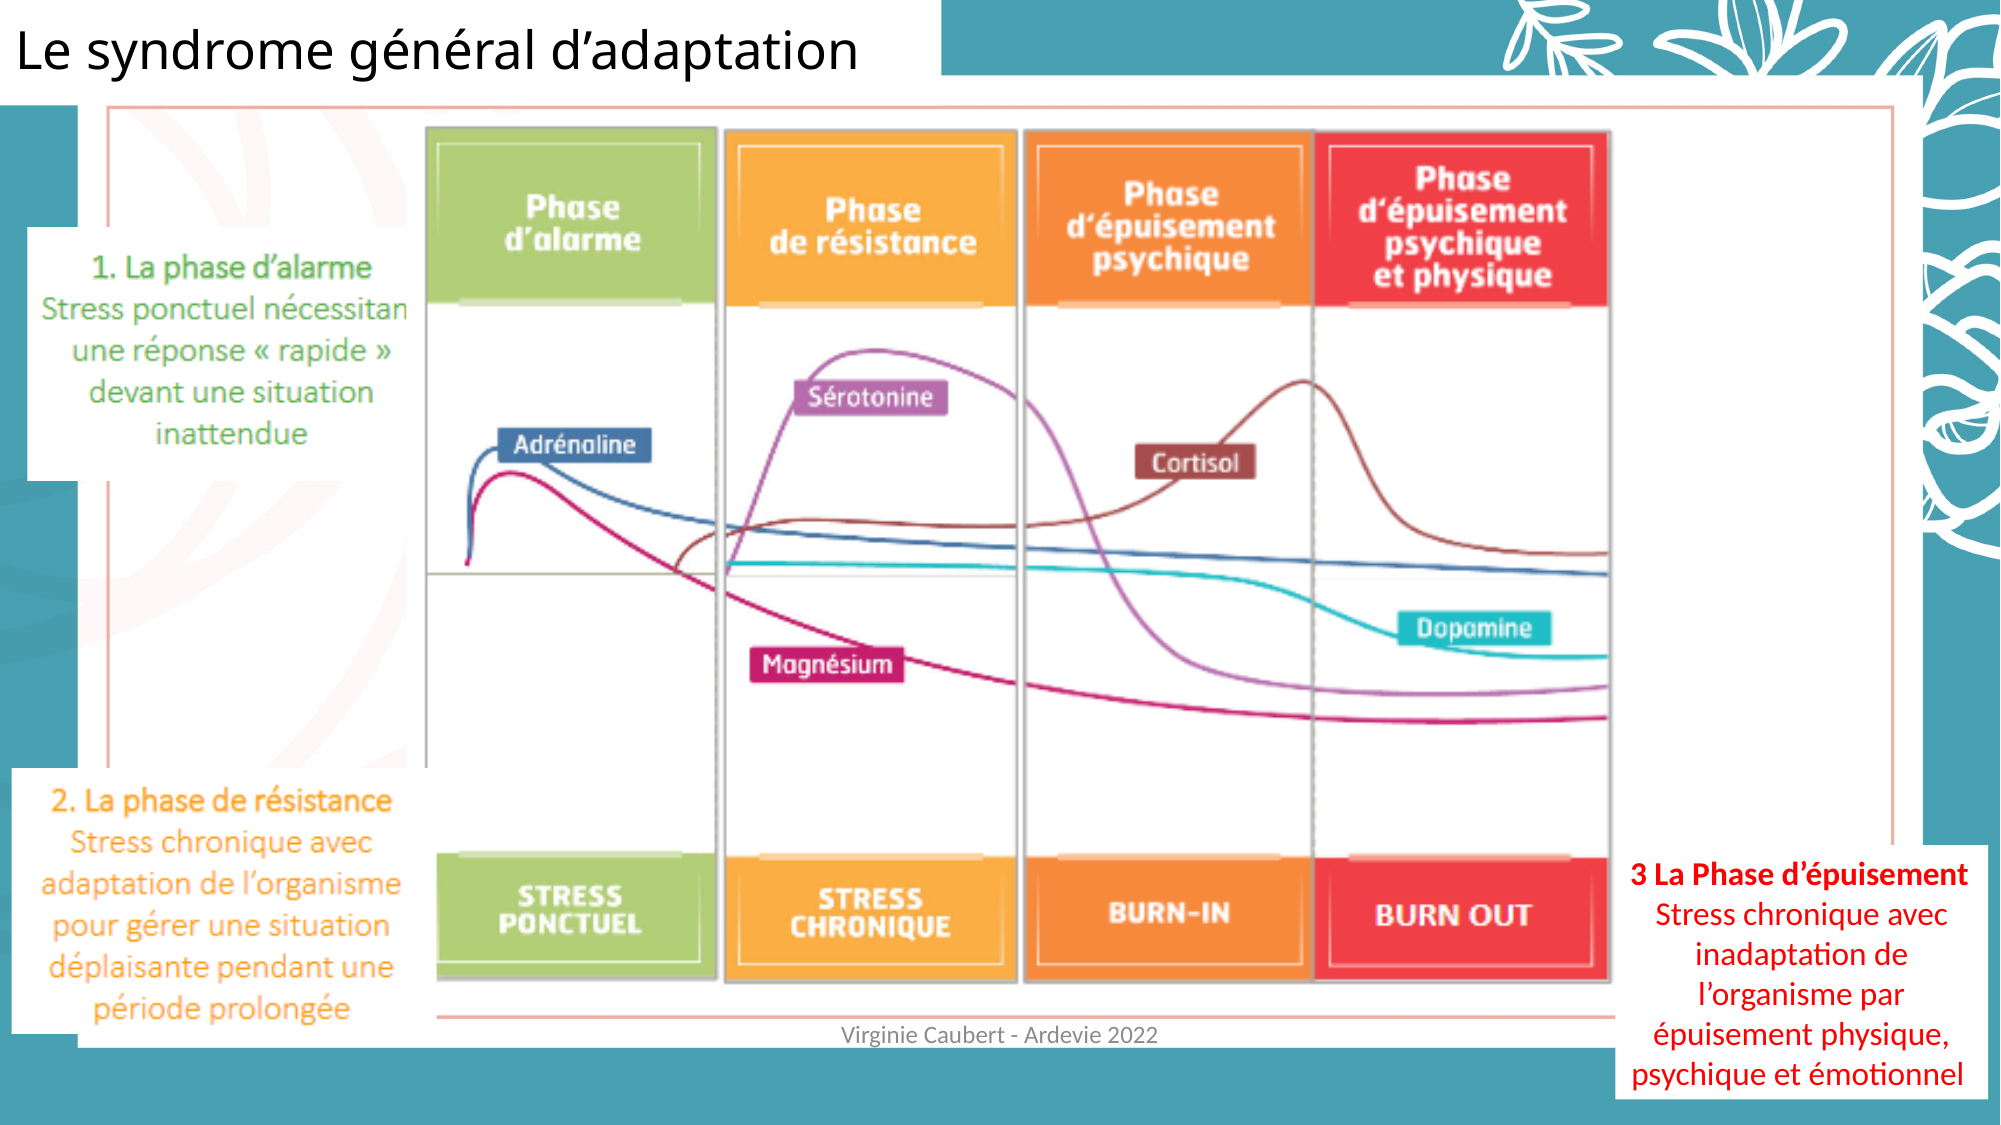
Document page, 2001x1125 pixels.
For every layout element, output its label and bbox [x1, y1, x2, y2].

list [27, 227, 406, 481]
picture [0, 0, 2000, 1125]
